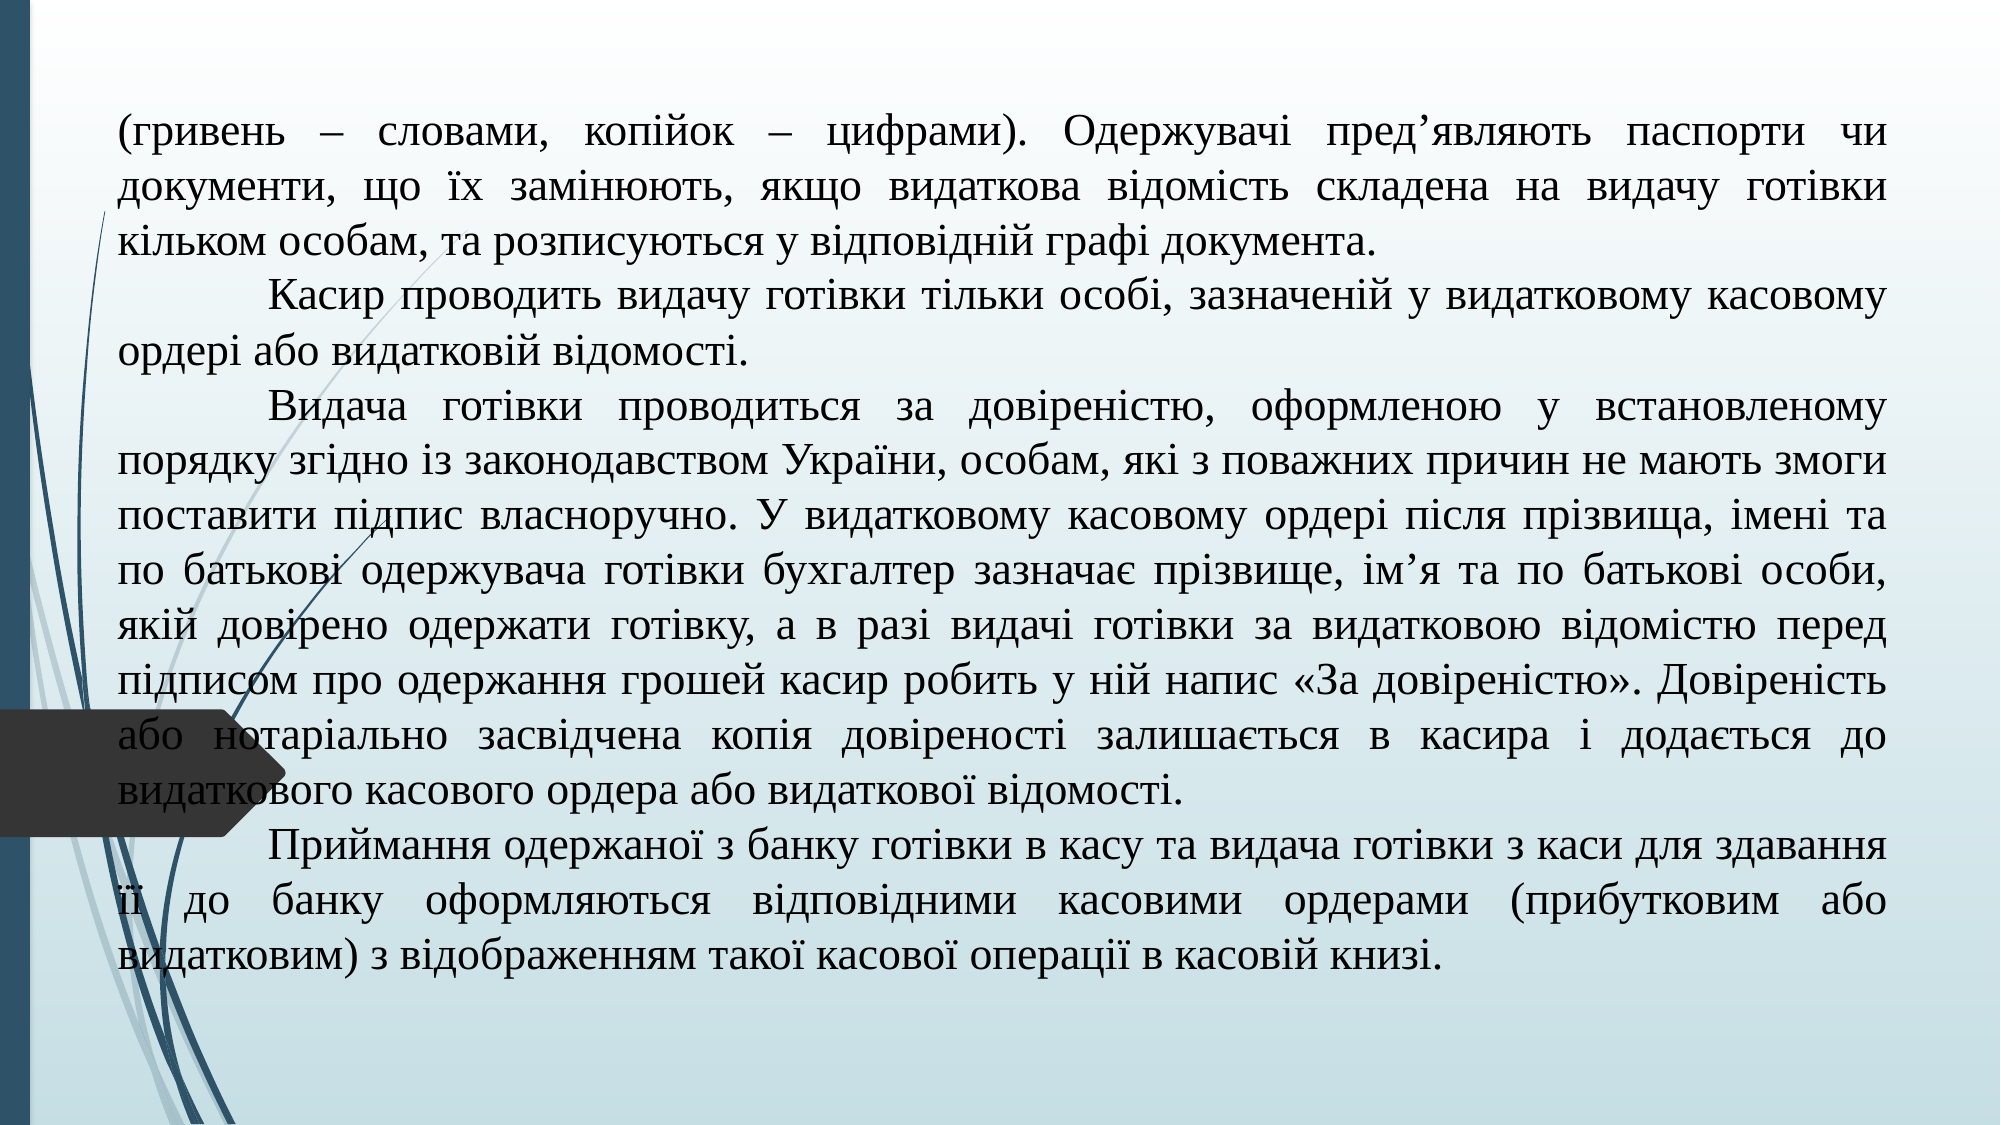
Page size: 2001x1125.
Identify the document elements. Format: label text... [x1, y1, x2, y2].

subtitle (гривень – словами, копійок – цифрами). Одержувачі пред’являють паспорти чи документи, що їх замінюють, якщо видаткова відомість складена на видачу готівки кільком особам, та розписуються у відповідній графі документа. Касир проводить видачу готівки тільки особі, зазначеній у видатковому касовому ордері або видатковій відомості. Видача готівки проводиться за довіреністю, оформленою у встановленому порядку згідно із законодавством України, особам, які з поважних причин не мають змоги поставити підпис власноручно. У видатковому касовому ордері після прізвища, імені та по батькові одержувача готівки бухгалтер зазначає прізвище, ім’я та по батькові особи, якій довірено одержати готівку, а в разі видачі готівки за видатковою відомістю перед підписом про одержання грошей касир робить у ній напис «За довіреністю». Довіреність або нотаріально засвідчена копія довіреності залишається в касира і додається до видаткового касового ордера або видаткової відомості. Приймання одержаної з банку готівки в касу та видача готівки з каси для здавання її до банку оформляються відповідними касовими ордерами (прибутковим або видатковим) з відображенням такої касової операції в касовій книзі. [102, 92, 1904, 1027]
